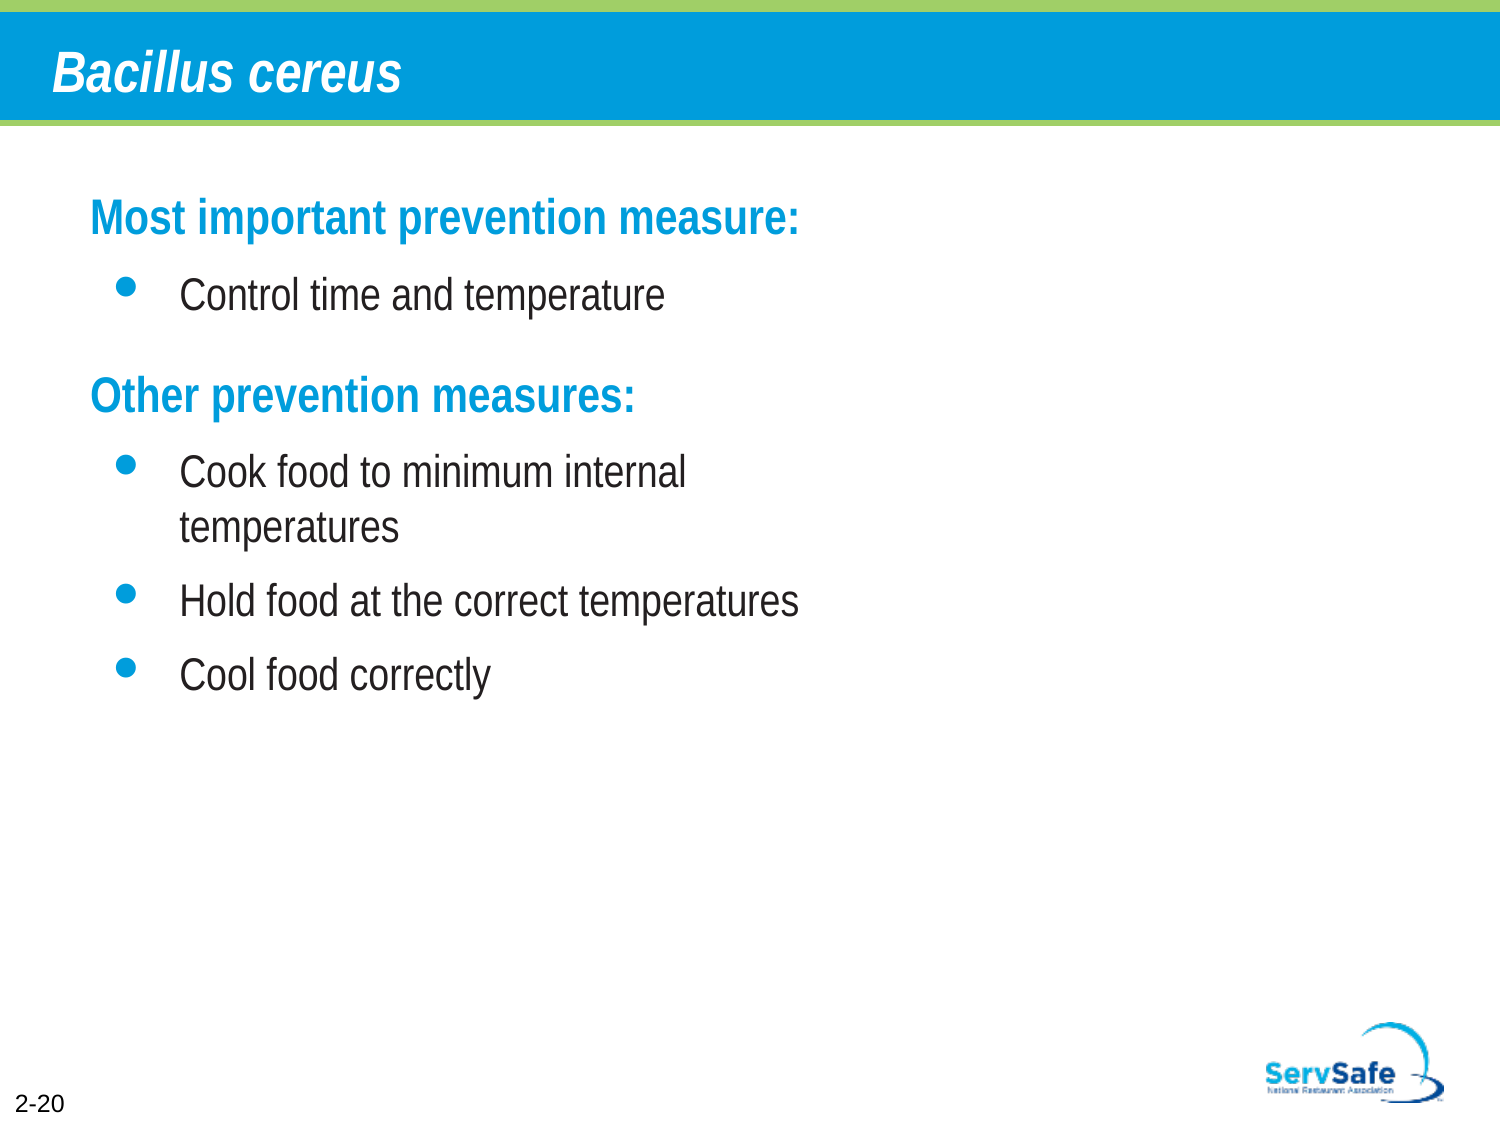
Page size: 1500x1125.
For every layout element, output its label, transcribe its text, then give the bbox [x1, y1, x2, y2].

text_box 2-20 [0, 1080, 94, 1125]
list Most important prevention measure: Control time and temperature Other prevention measures: Cook food to minimum internal temperatures Hold food at the correct temperatures Cool food correctly [75, 184, 900, 1002]
picture [1265, 1022, 1444, 1103]
title Bacillus cereus [37, 26, 1401, 112]
